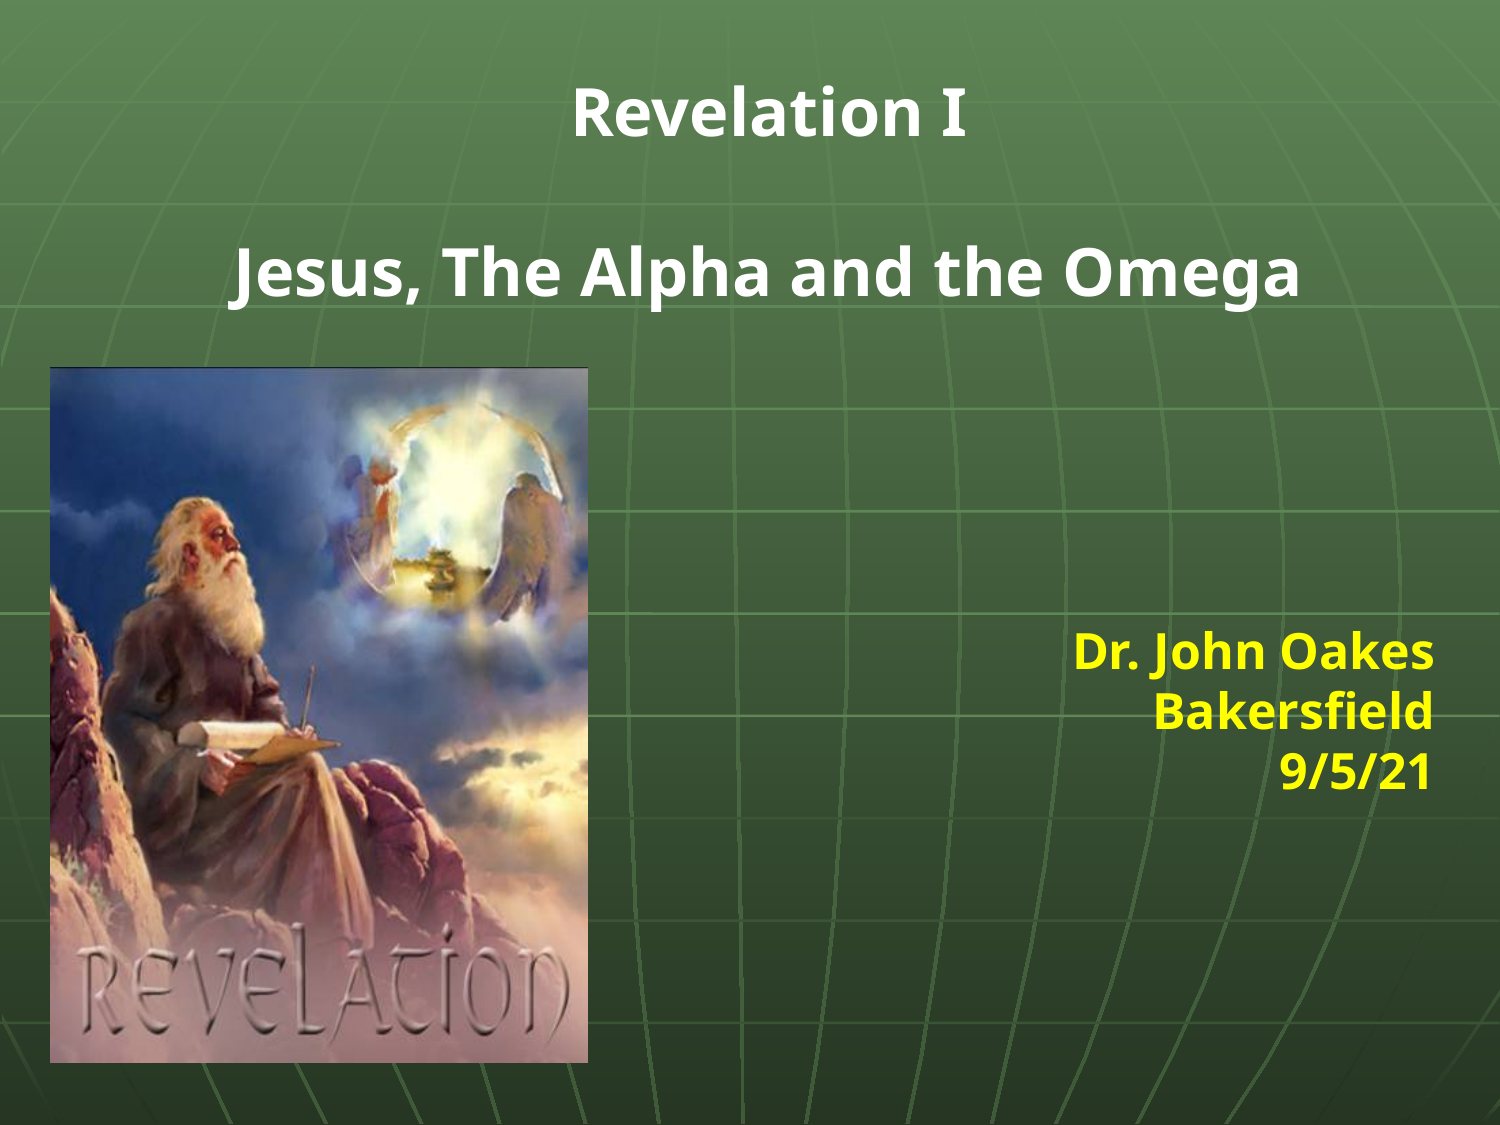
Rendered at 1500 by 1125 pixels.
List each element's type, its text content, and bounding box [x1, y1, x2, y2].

text_box Dr. John Oakes Bakersfield 9/5/21 [591, 612, 1450, 1048]
text_box Revelation I Jesus, The Alpha and the Omega [87, 62, 1450, 318]
picture [49, 367, 588, 1063]
